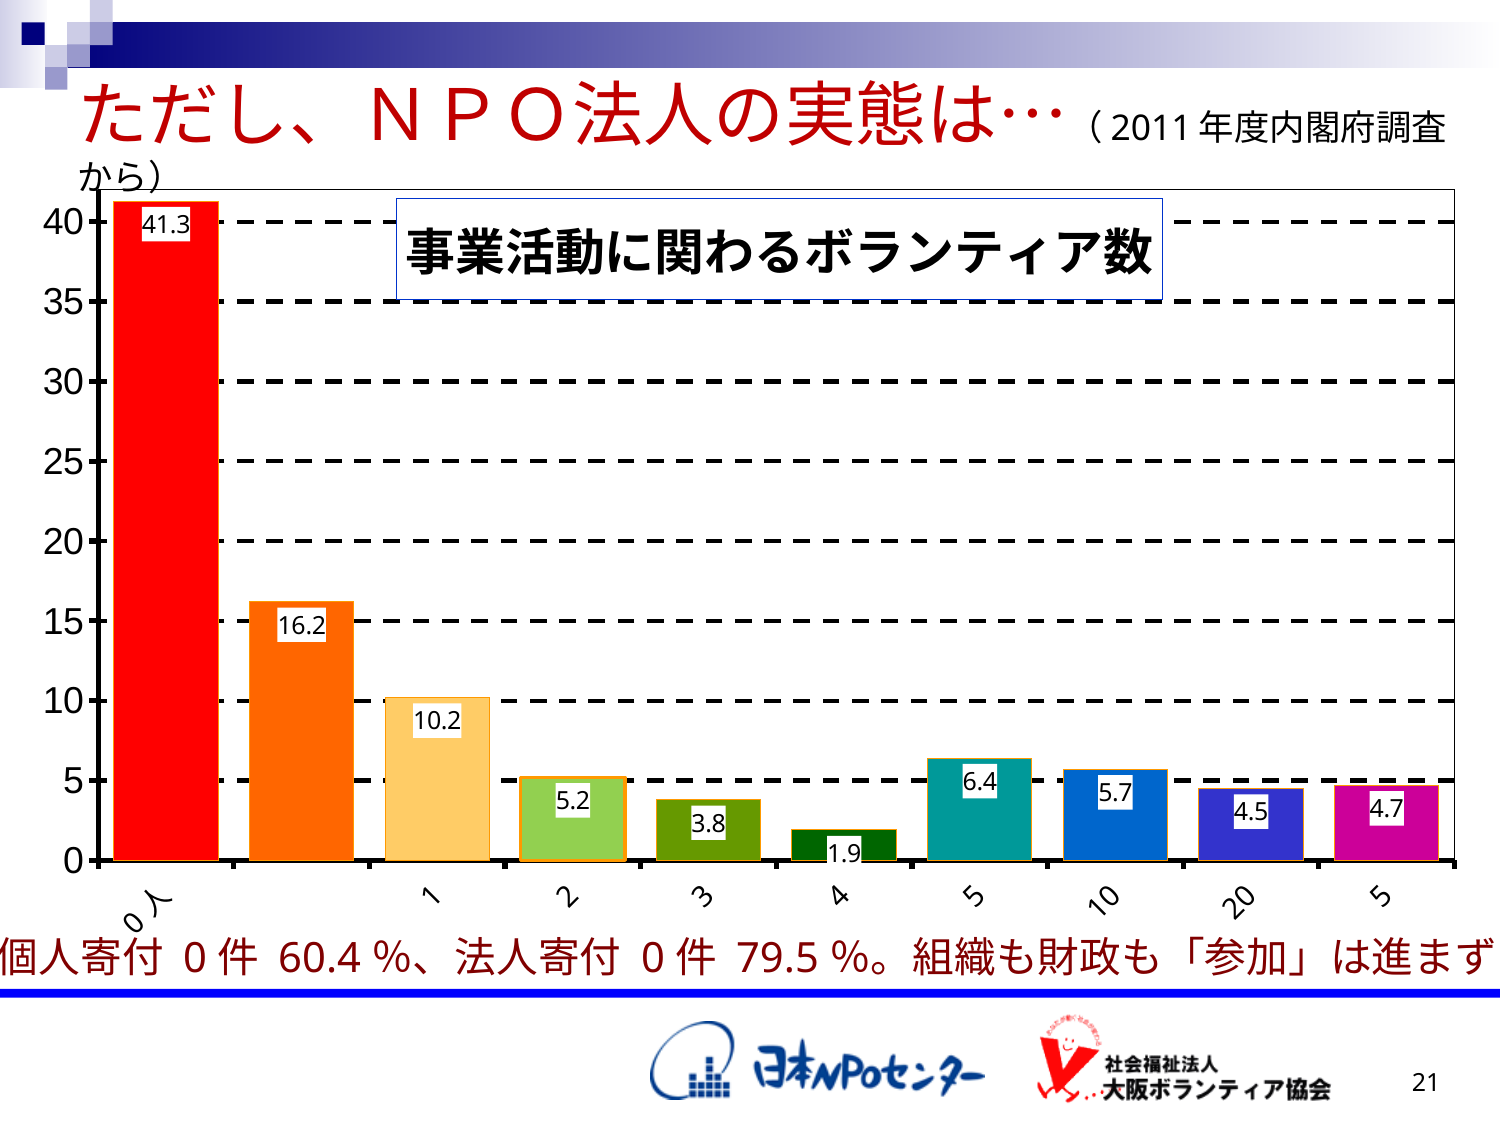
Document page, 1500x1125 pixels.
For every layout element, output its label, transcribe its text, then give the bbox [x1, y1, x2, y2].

picture [649, 1021, 985, 1100]
slide_number 21 [1341, 1032, 1456, 1109]
chart [42, 168, 1458, 957]
text_box 個人寄付 0件 60.4％、法人寄付 0件 79.5％。組織も財政も「参加」は進まず [0, 923, 1500, 989]
title ただし、ＮＰＯ法人の実態は…（2011年度内閣府調査から） [62, 62, 1491, 206]
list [1031, 1013, 1337, 1106]
